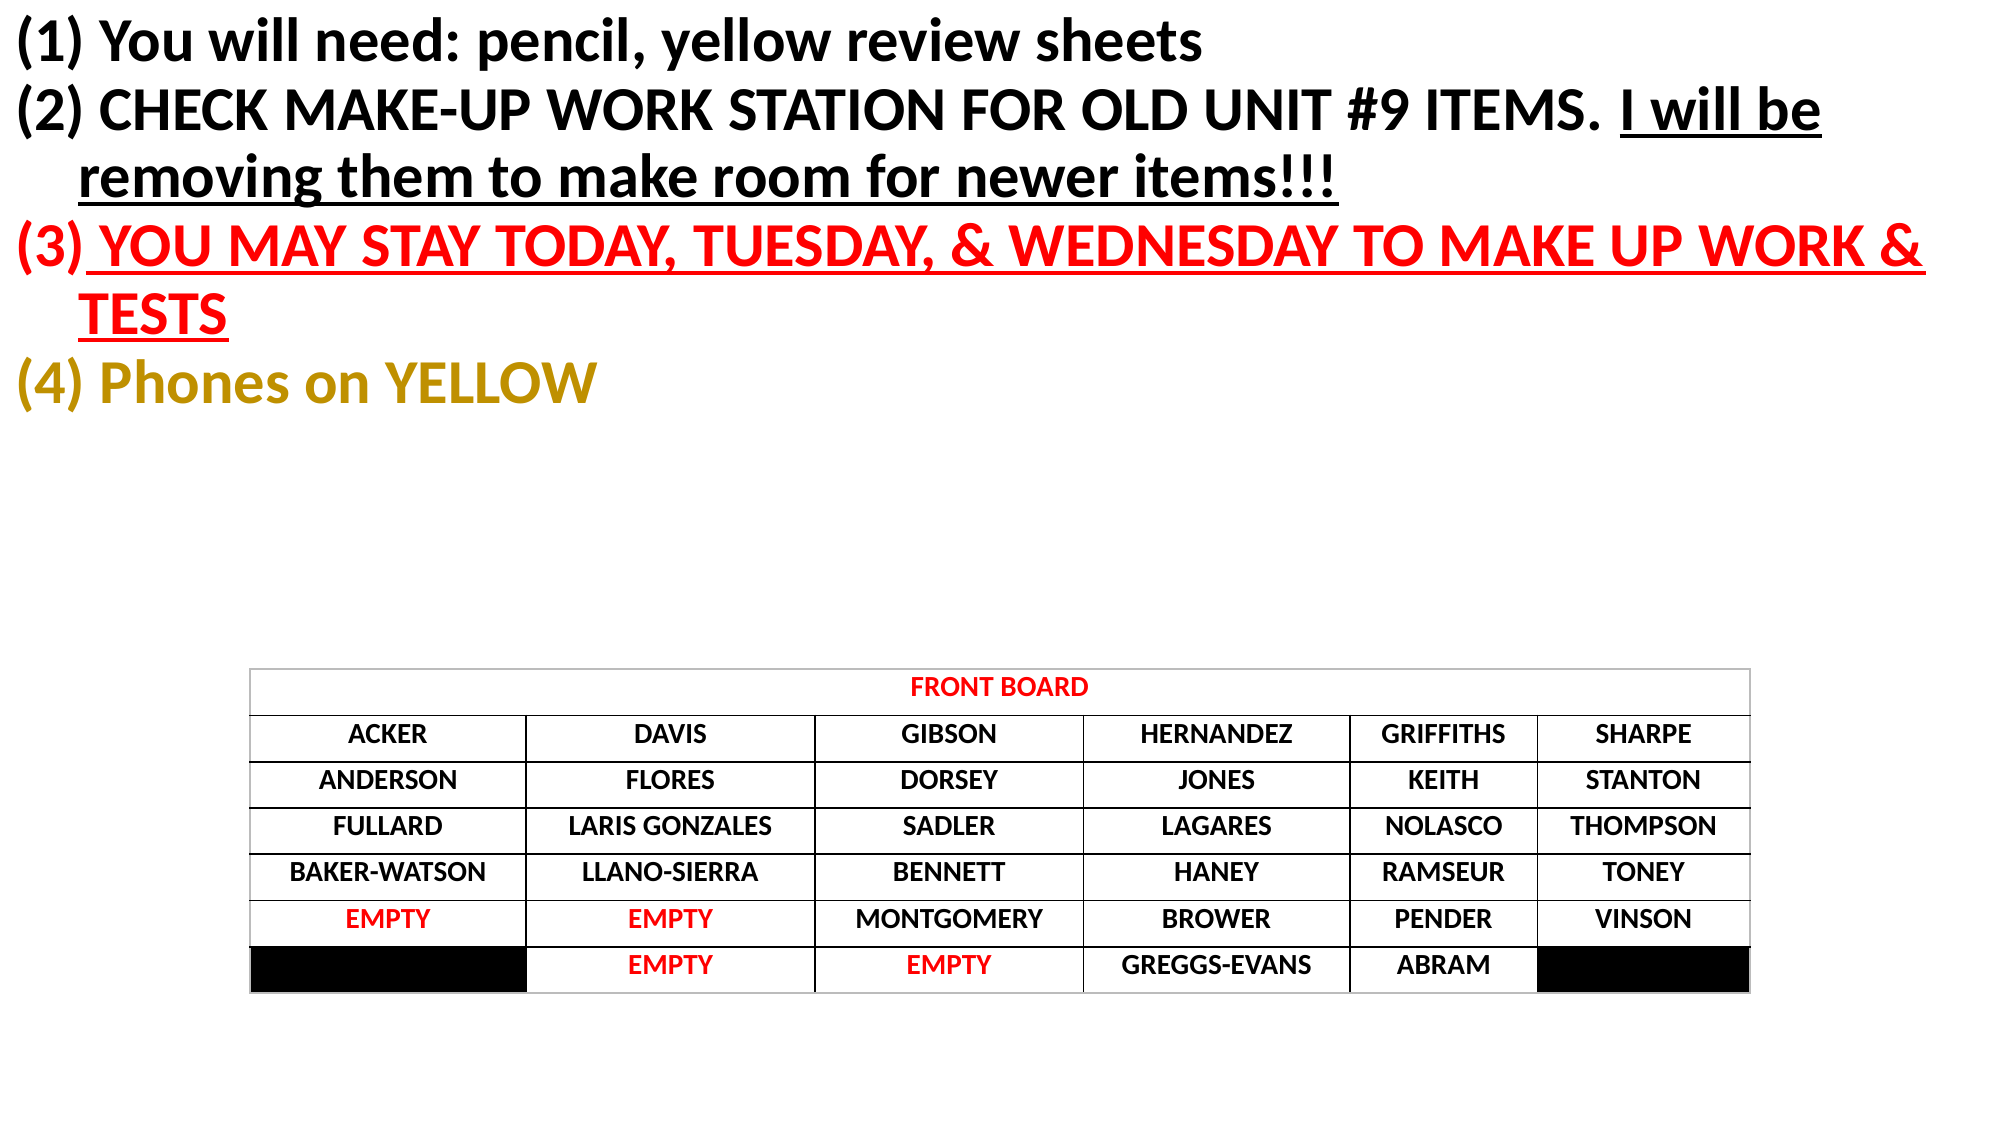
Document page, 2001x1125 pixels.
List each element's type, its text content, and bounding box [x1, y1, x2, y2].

table_cell HANEY [1084, 855, 1349, 900]
table_cell BROWER [1084, 901, 1349, 946]
table_cell EMPTY [527, 901, 814, 946]
table_cell FLORES [527, 763, 814, 807]
table_cell EMPTY [251, 901, 525, 946]
table_cell TONEY [1538, 855, 1749, 900]
table_cell EMPTY [527, 948, 814, 992]
table_cell BAKER-WATSON [251, 855, 525, 900]
table_cell [1538, 948, 1749, 992]
table_cell JONES [1084, 763, 1349, 807]
table_cell GRIFFITHS [1351, 716, 1537, 761]
table_cell [251, 948, 525, 992]
table_cell EMPTY [816, 948, 1083, 992]
table_cell GREGGS-EVANS [1084, 948, 1349, 992]
table_cell ACKER [251, 716, 525, 761]
table_cell STANTON [1538, 763, 1749, 807]
table_cell VINSON [1538, 901, 1749, 946]
table_cell FULLARD [251, 809, 525, 853]
table_cell LLANO-SIERRA [527, 855, 814, 900]
table_cell LARIS GONZALES [527, 809, 814, 853]
table_cell DAVIS [527, 716, 814, 761]
table_cell SHARPE [1538, 716, 1749, 761]
table_cell LAGARES [1084, 809, 1349, 853]
table_cell HERNANDEZ [1084, 716, 1349, 761]
table_cell SADLER [816, 809, 1083, 853]
table_cell MONTGOMERY [816, 901, 1083, 946]
table_cell GIBSON [816, 716, 1083, 761]
table_cell PENDER [1351, 901, 1537, 946]
table_cell THOMPSON [1538, 809, 1749, 853]
table_cell BENNETT [816, 855, 1083, 900]
table_cell NOLASCO [1351, 809, 1537, 853]
table_cell ANDERSON [251, 763, 525, 807]
table_header FRONT BOARD [251, 670, 1749, 715]
subtitle You will need: pencil, yellow review sheets CHECK MAKE-UP WORK STATION FOR OLD UNIT #9 ITEMS. I will be removing them to make room for newer items!!! YOU MAY STAY TODAY, TUESDAY, & WEDNESDAY TO MAKE UP WORK & TESTS Phones on YELLOW [0, 0, 2000, 635]
table_cell KEITH [1351, 763, 1537, 807]
table_cell RAMSEUR [1351, 855, 1537, 900]
table_cell DORSEY [816, 763, 1083, 807]
table_cell ABRAM [1351, 948, 1537, 992]
